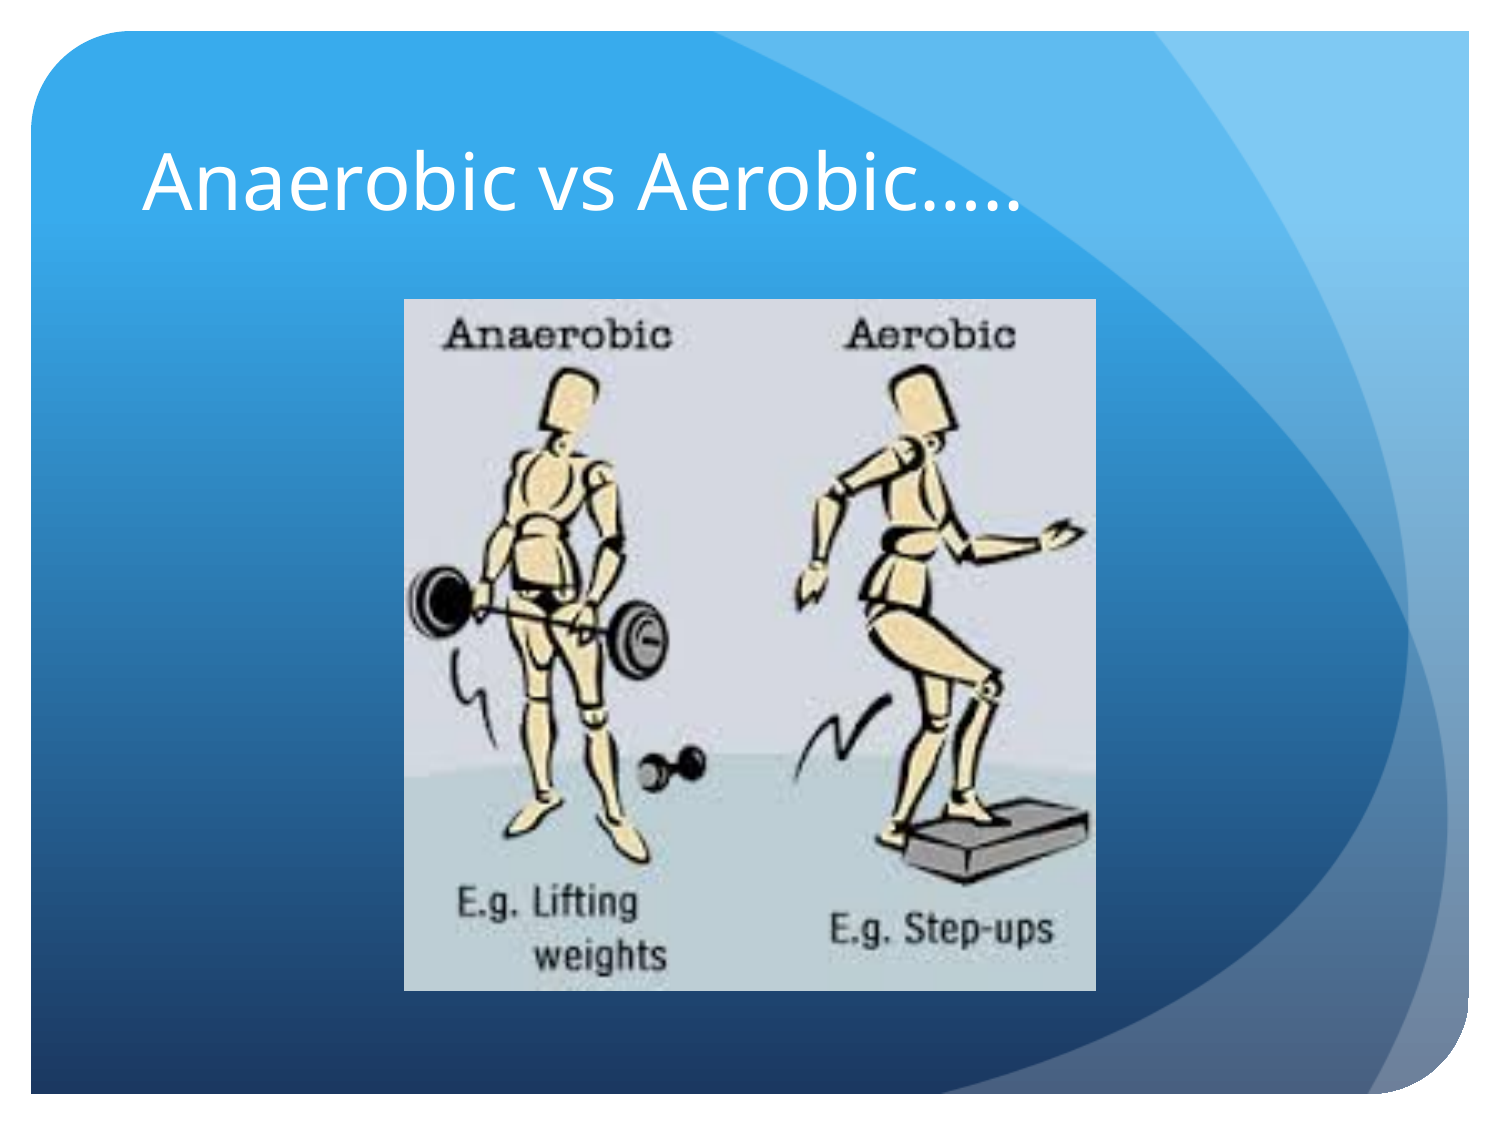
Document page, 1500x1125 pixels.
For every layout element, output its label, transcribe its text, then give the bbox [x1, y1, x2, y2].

title Anaerobic vs Aerobic….. [127, 62, 1372, 234]
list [127, 299, 1373, 991]
picture [24, 30, 1473, 1094]
